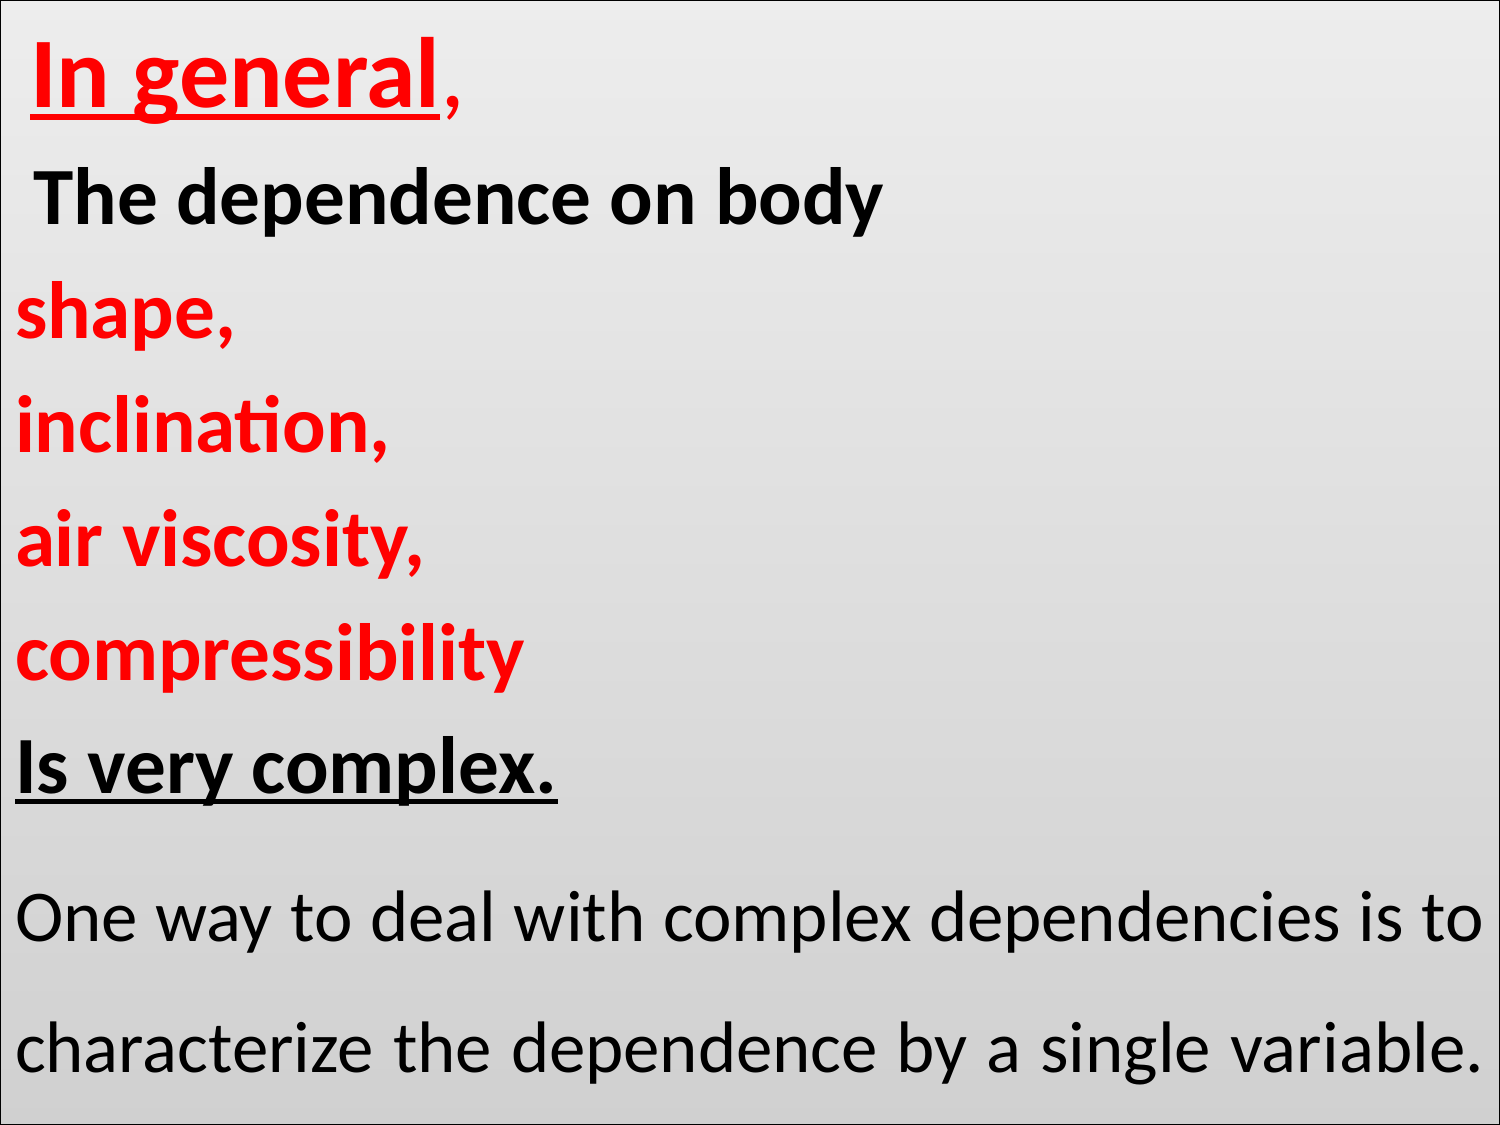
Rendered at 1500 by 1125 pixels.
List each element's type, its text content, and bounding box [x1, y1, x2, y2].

list In general, The dependence on body shape, inclination, air viscosity, compressibility Is very complex. One way to deal with complex dependencies is to characterize the dependence by a single variable. [0, 0, 1500, 1125]
